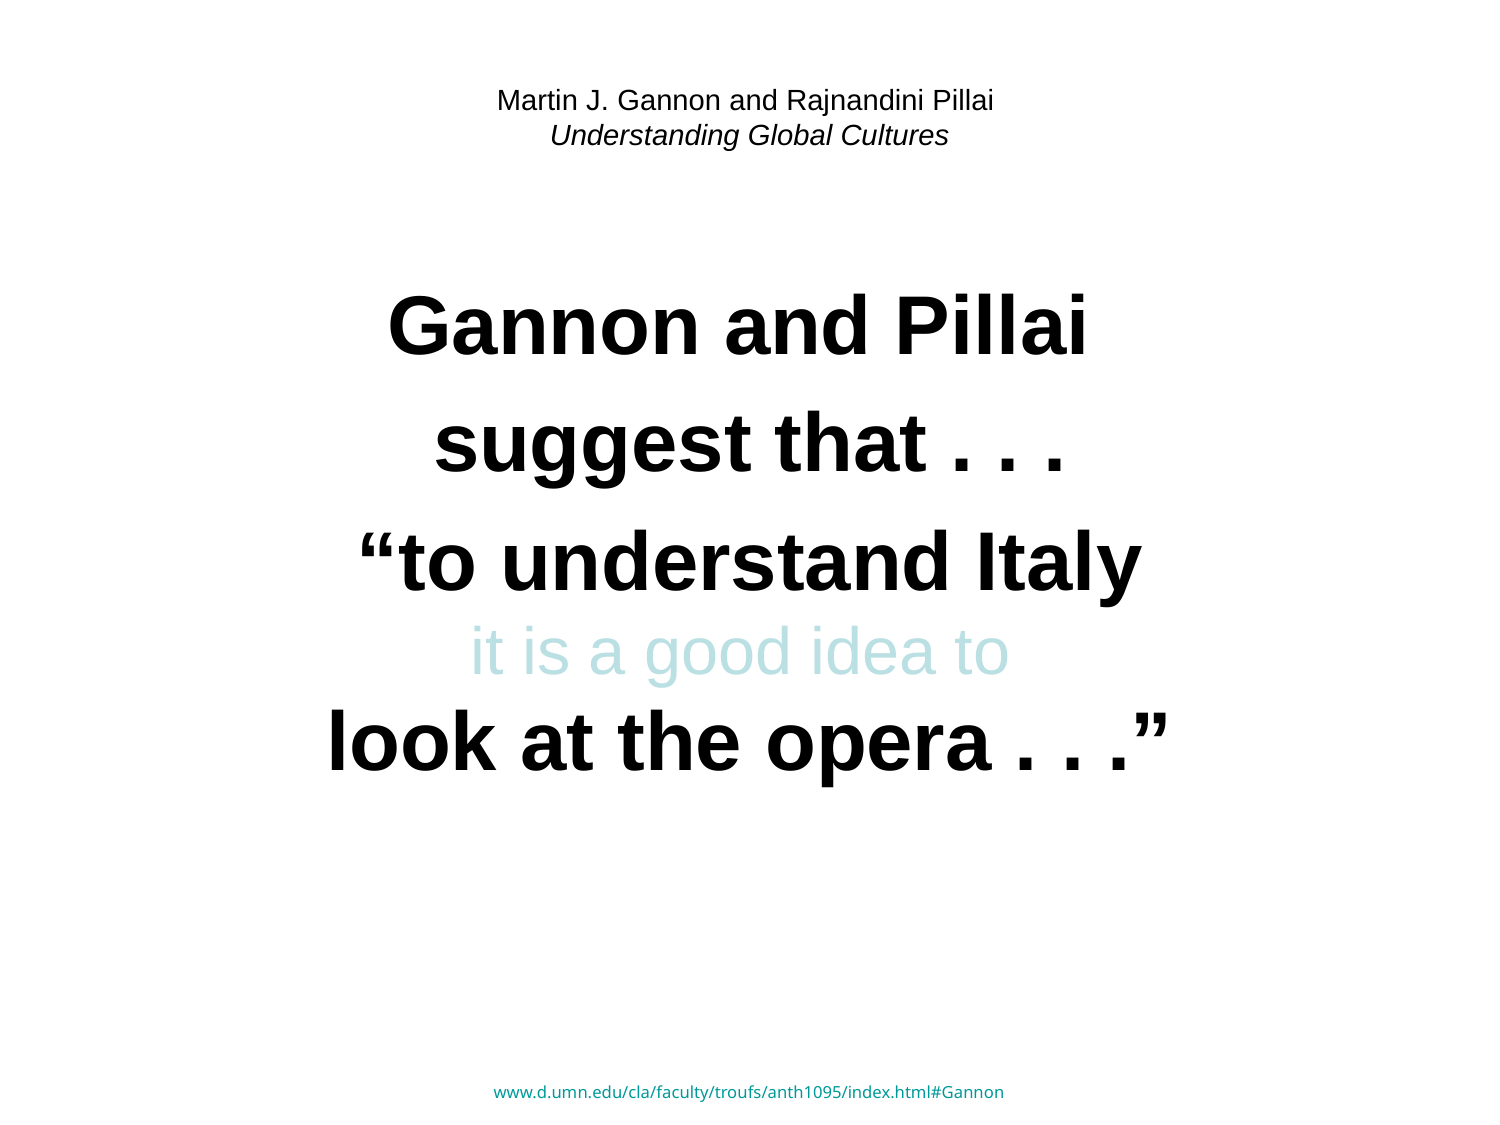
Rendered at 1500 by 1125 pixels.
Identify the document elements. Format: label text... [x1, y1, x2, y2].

text_box www.d.umn.edu/cla/faculty/troufs/anth1095/index.html#Gannon [478, 1074, 1021, 1113]
list “to understand Italy it is a good idea to look at the opera . . .” [149, 499, 1351, 799]
title Martin J. Gannon and Rajnandini Pillai Understanding Global Cultures [74, 69, 1426, 163]
text_box Gannon and Pillai suggest that . . . [131, 264, 1369, 496]
